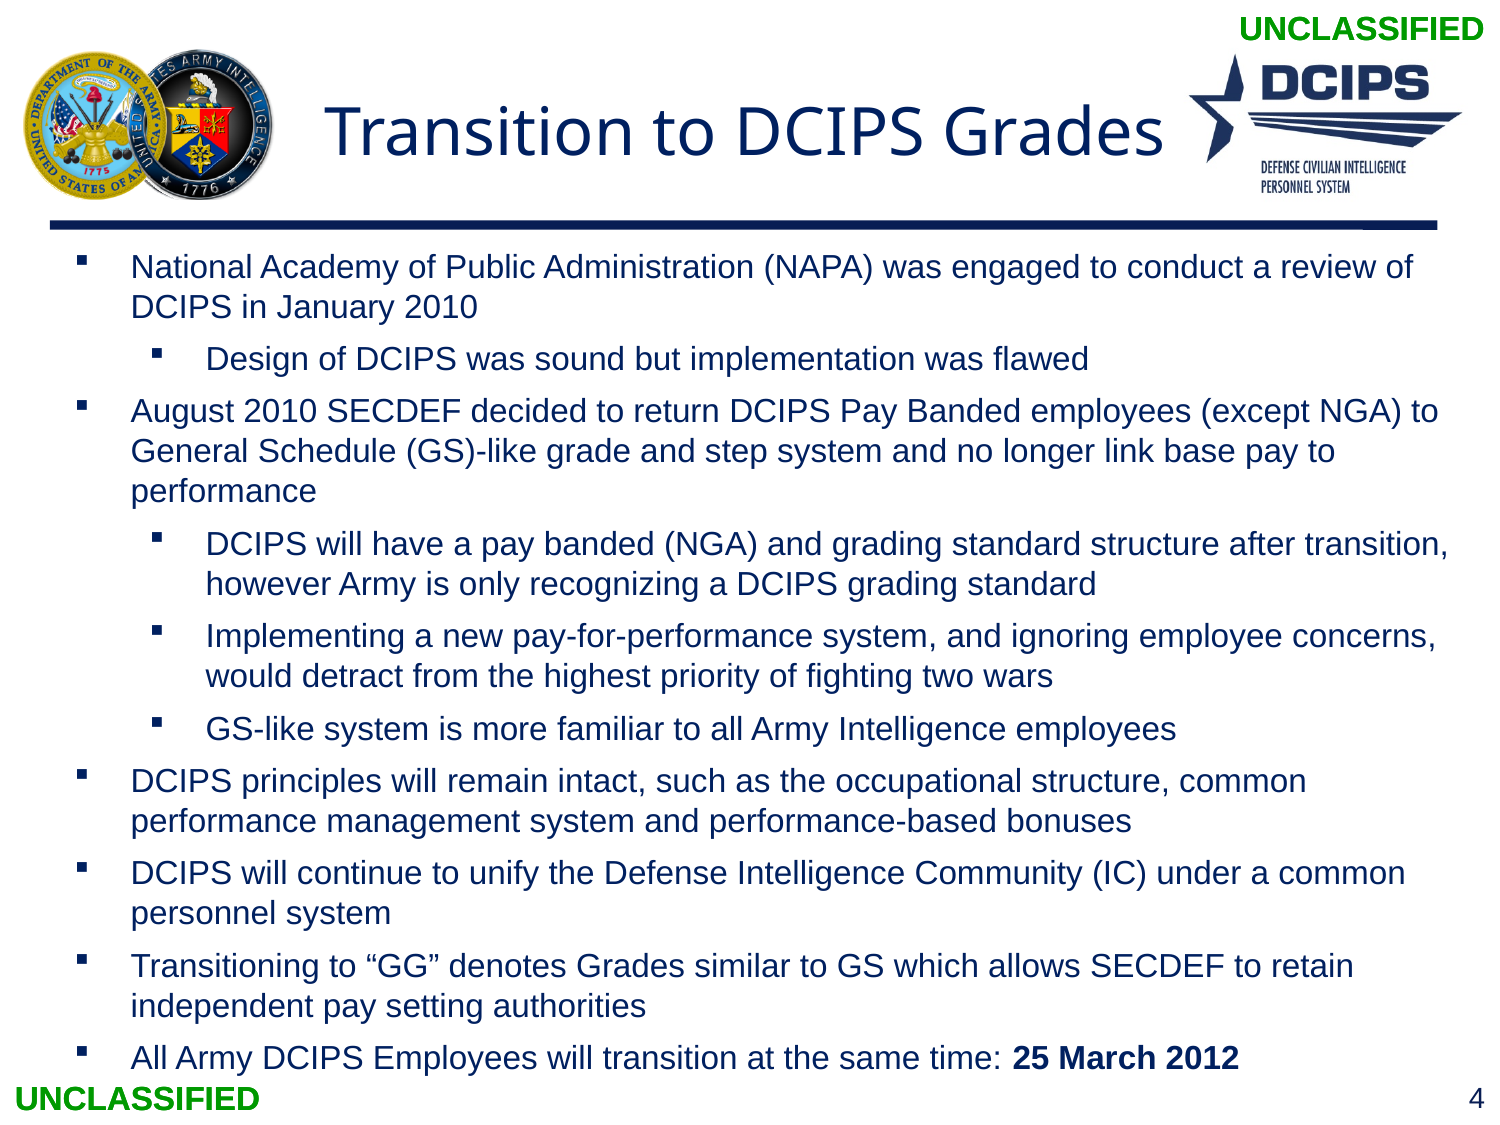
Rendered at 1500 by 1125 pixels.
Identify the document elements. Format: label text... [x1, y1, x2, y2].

slide_number 4 [1149, 1072, 1500, 1125]
picture [23, 49, 275, 200]
text_box National Academy of Public Administration (NAPA) was engaged to conduct a review of DCIPS in January 2010 Design of DCIPS was sound but implementation was flawed August 2010 SECDEF decided to return DCIPS Pay Banded employees (except NGA) to General Schedule (GS)-like grade and step system and no longer link base pay to performance DCIPS will have a pay banded (NGA) and grading standard structure after transition, however Army is only recognizing a DCIPS grading standard Implementing a new pay-for-performance system, and ignoring employee concerns, would detract from the highest priority of fighting two wars GS-like system is more familiar to all Army Intelligence employees DCIPS principles will remain intact, such as the occupational structure, common performance management system and performance-based bonuses DCIPS will continue to unify the Defense Intelligence Community (IC) under a common personnel system Transitioning to “GG” denotes Grades similar to GS which allows SECDEF to retain independent pay setting authorities All Army DCIPS Employees will transition at the same time: 25 March 2012 [41, 237, 1480, 1125]
text_box UNCLASSIFIED [1224, 0, 1500, 55]
picture [1196, 37, 1500, 213]
text_box UNCLASSIFIED [0, 1069, 276, 1125]
title Transition to DCIPS Grades [295, 37, 1196, 221]
